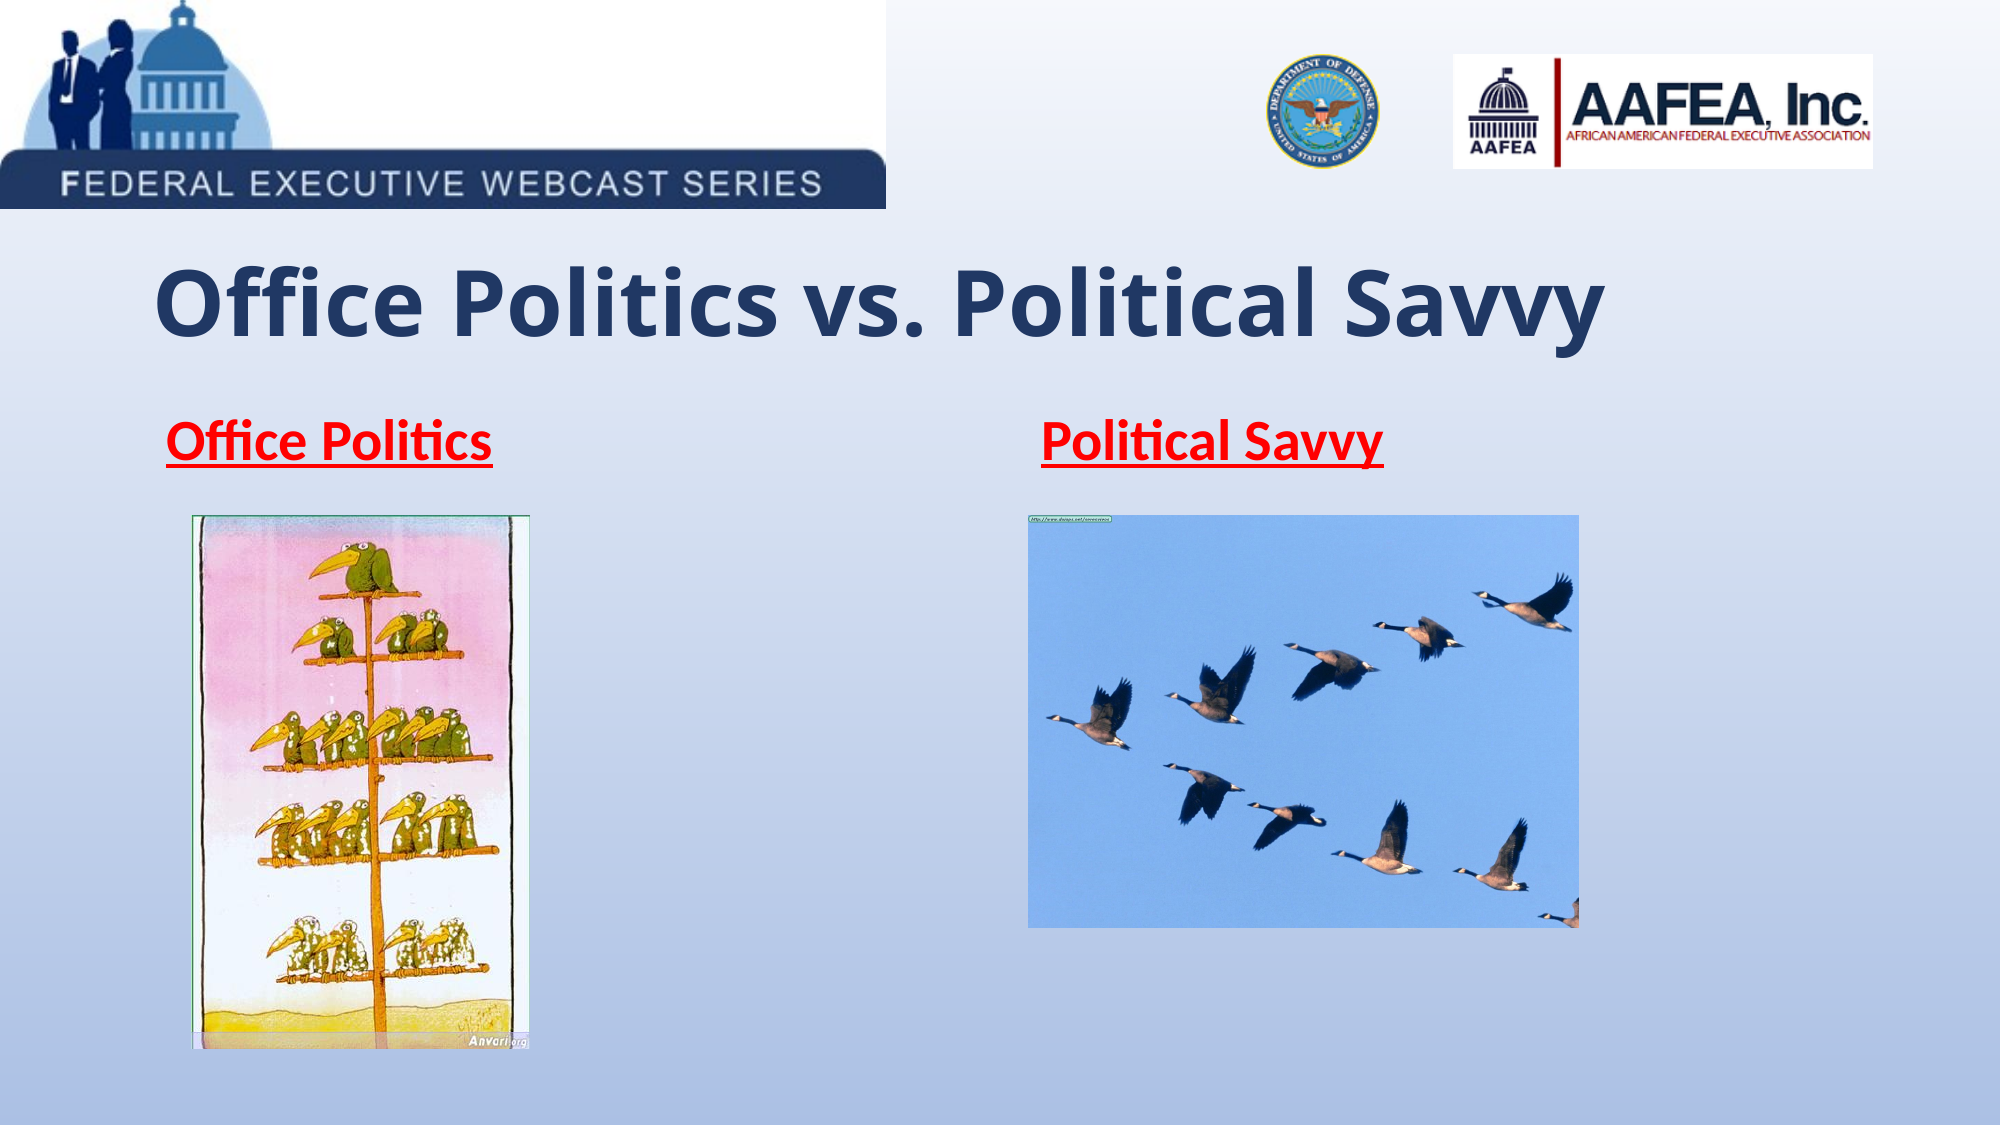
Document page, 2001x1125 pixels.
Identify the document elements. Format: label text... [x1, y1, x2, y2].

title Office Politics vs. Political Savvy [137, 225, 1863, 390]
picture [1028, 515, 1579, 929]
picture [191, 515, 530, 1049]
list Office Politics [137, 402, 988, 1014]
picture [1266, 54, 1380, 169]
picture [1453, 54, 1873, 169]
list Political Savvy [1012, 402, 1863, 1014]
picture [0, 0, 886, 209]
